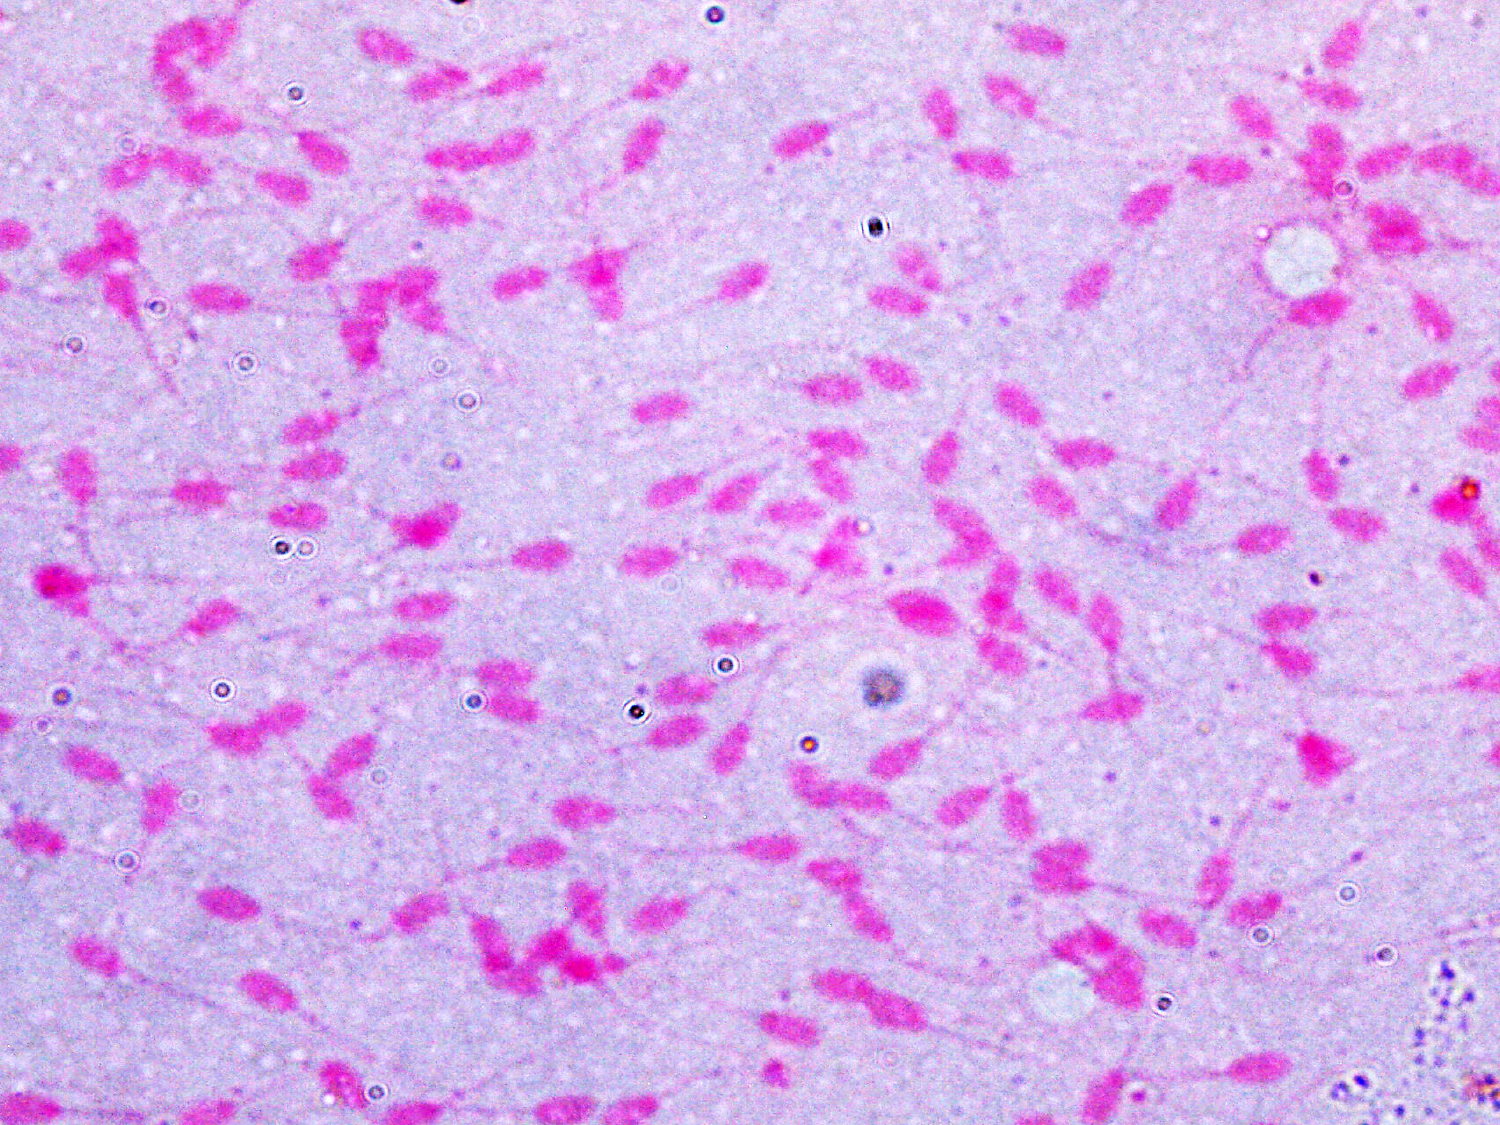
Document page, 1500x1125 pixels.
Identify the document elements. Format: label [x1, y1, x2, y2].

list [0, 0, 1500, 1125]
